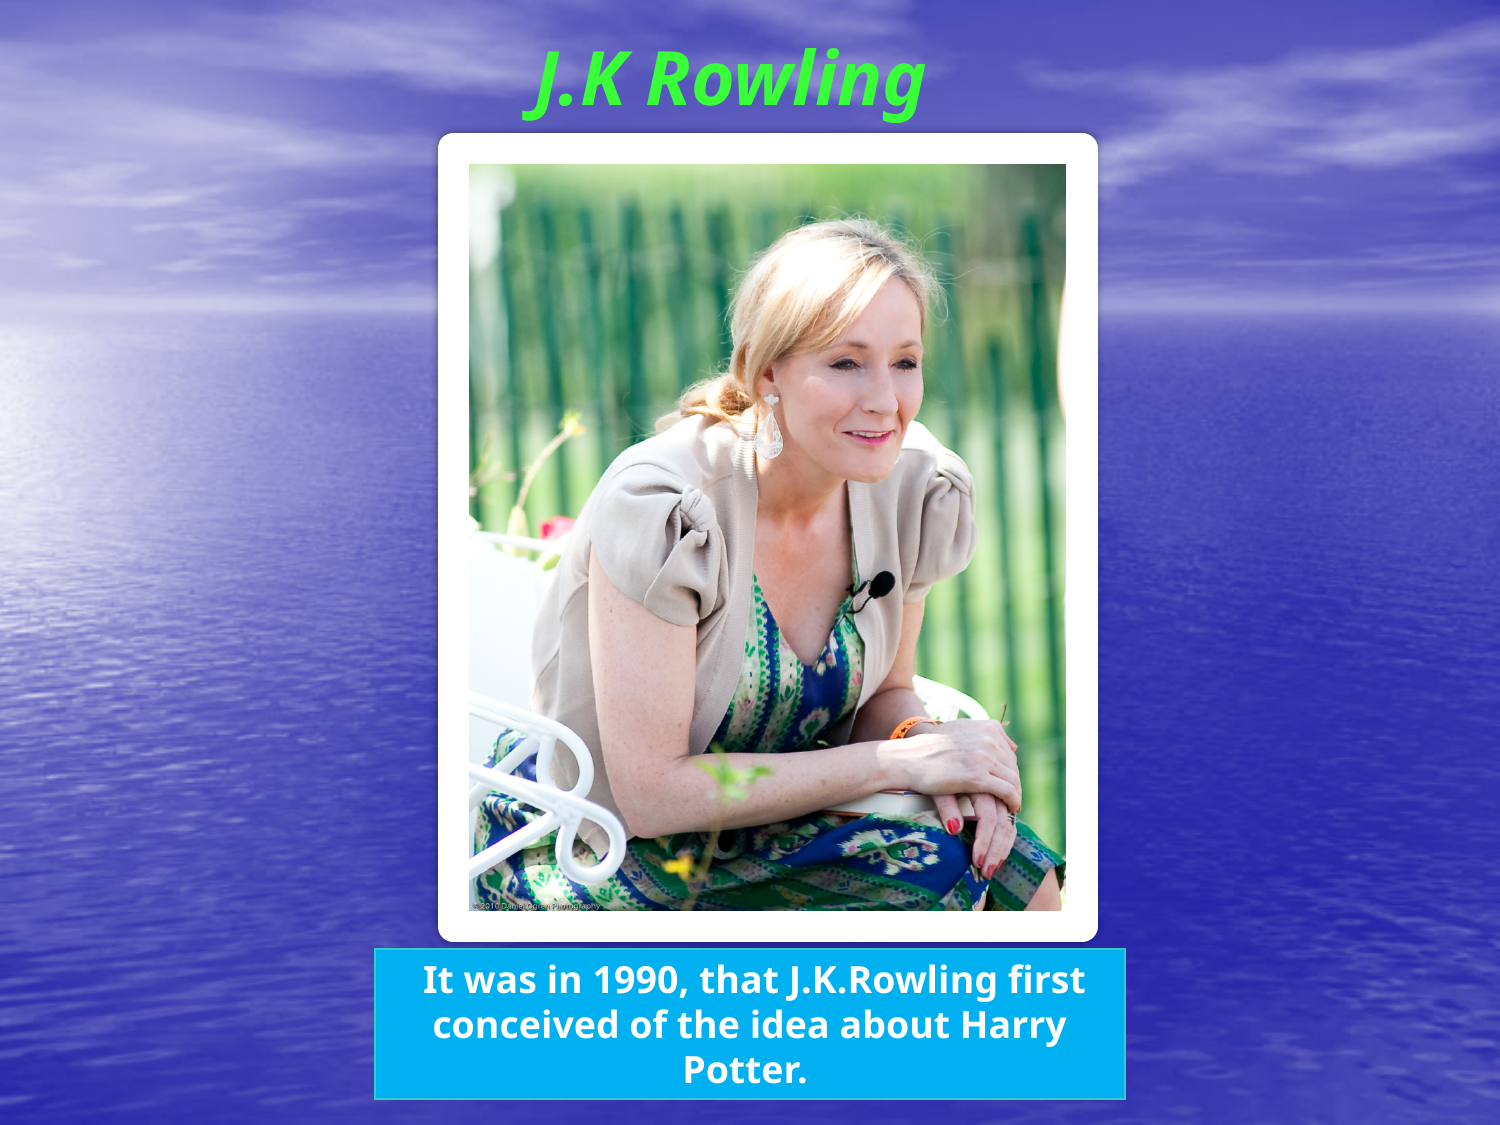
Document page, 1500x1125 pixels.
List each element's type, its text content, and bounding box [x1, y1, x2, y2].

picture [468, 163, 1067, 911]
text_box J.K Rowling [519, 23, 943, 129]
text_box It was in 1990, that J.K.Rowling first conceived of the idea about Harry Potter. [374, 949, 1125, 1099]
